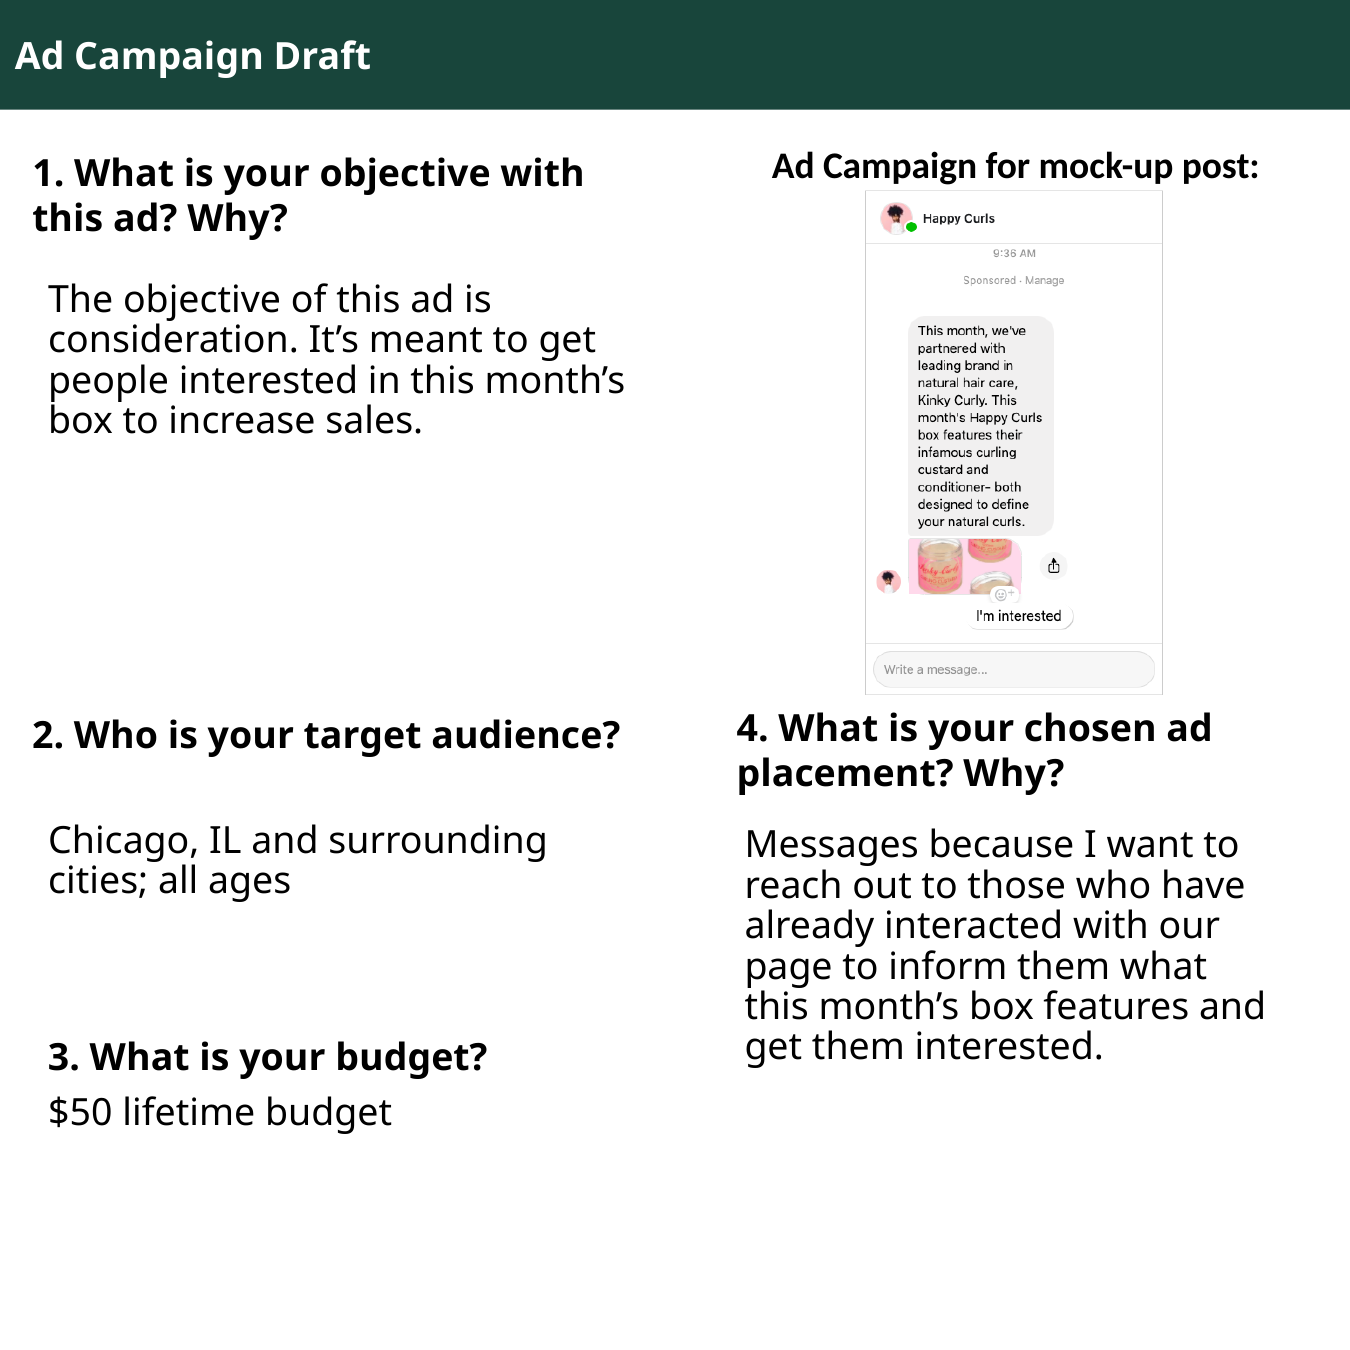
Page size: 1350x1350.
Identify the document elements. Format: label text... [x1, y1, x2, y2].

list $50 lifetime budget [33, 1085, 654, 1239]
list The objective of this ad is consideration. It’s meant to get people interested in this month’s box to increase sales. [33, 272, 654, 647]
picture [737, 189, 1295, 707]
list Messages because I want to reach out to those who have already interacted with our page to inform them what this month’s box features and get them interested. [729, 817, 1295, 1316]
list Chicago, IL and surrounding cities; all ages [33, 813, 654, 968]
